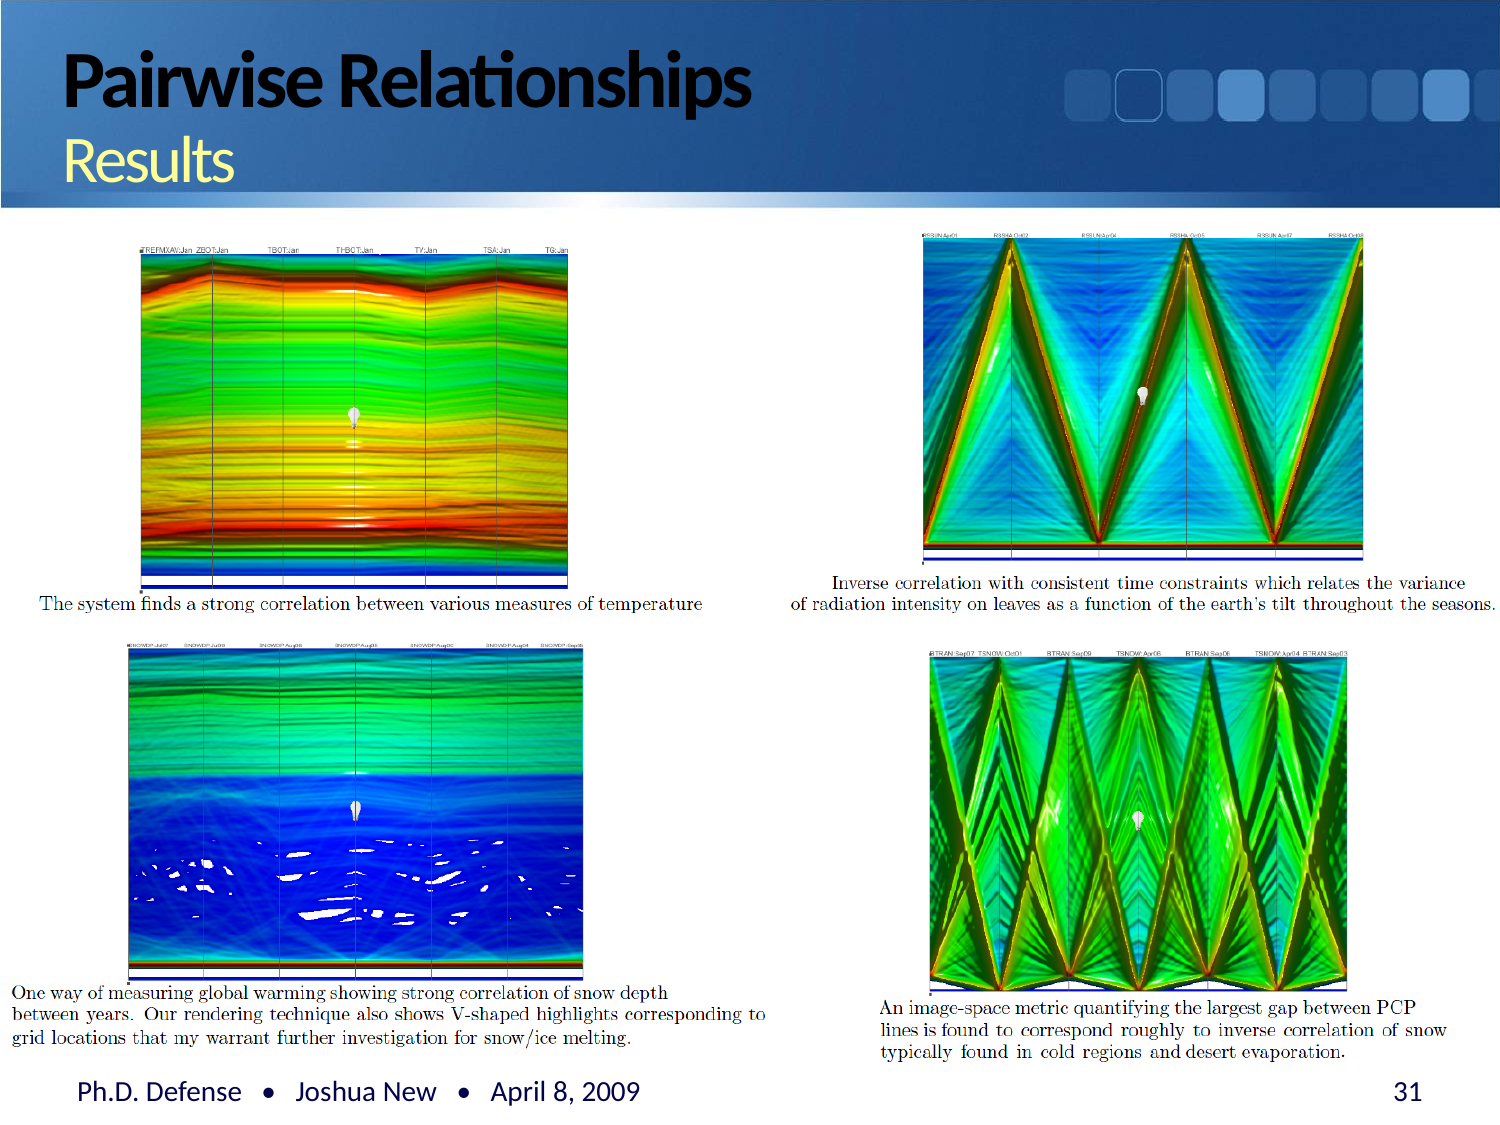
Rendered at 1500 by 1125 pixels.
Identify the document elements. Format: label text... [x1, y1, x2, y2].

picture [0, 0, 1500, 1125]
title Pairwise Relationships Results [62, 37, 1438, 200]
